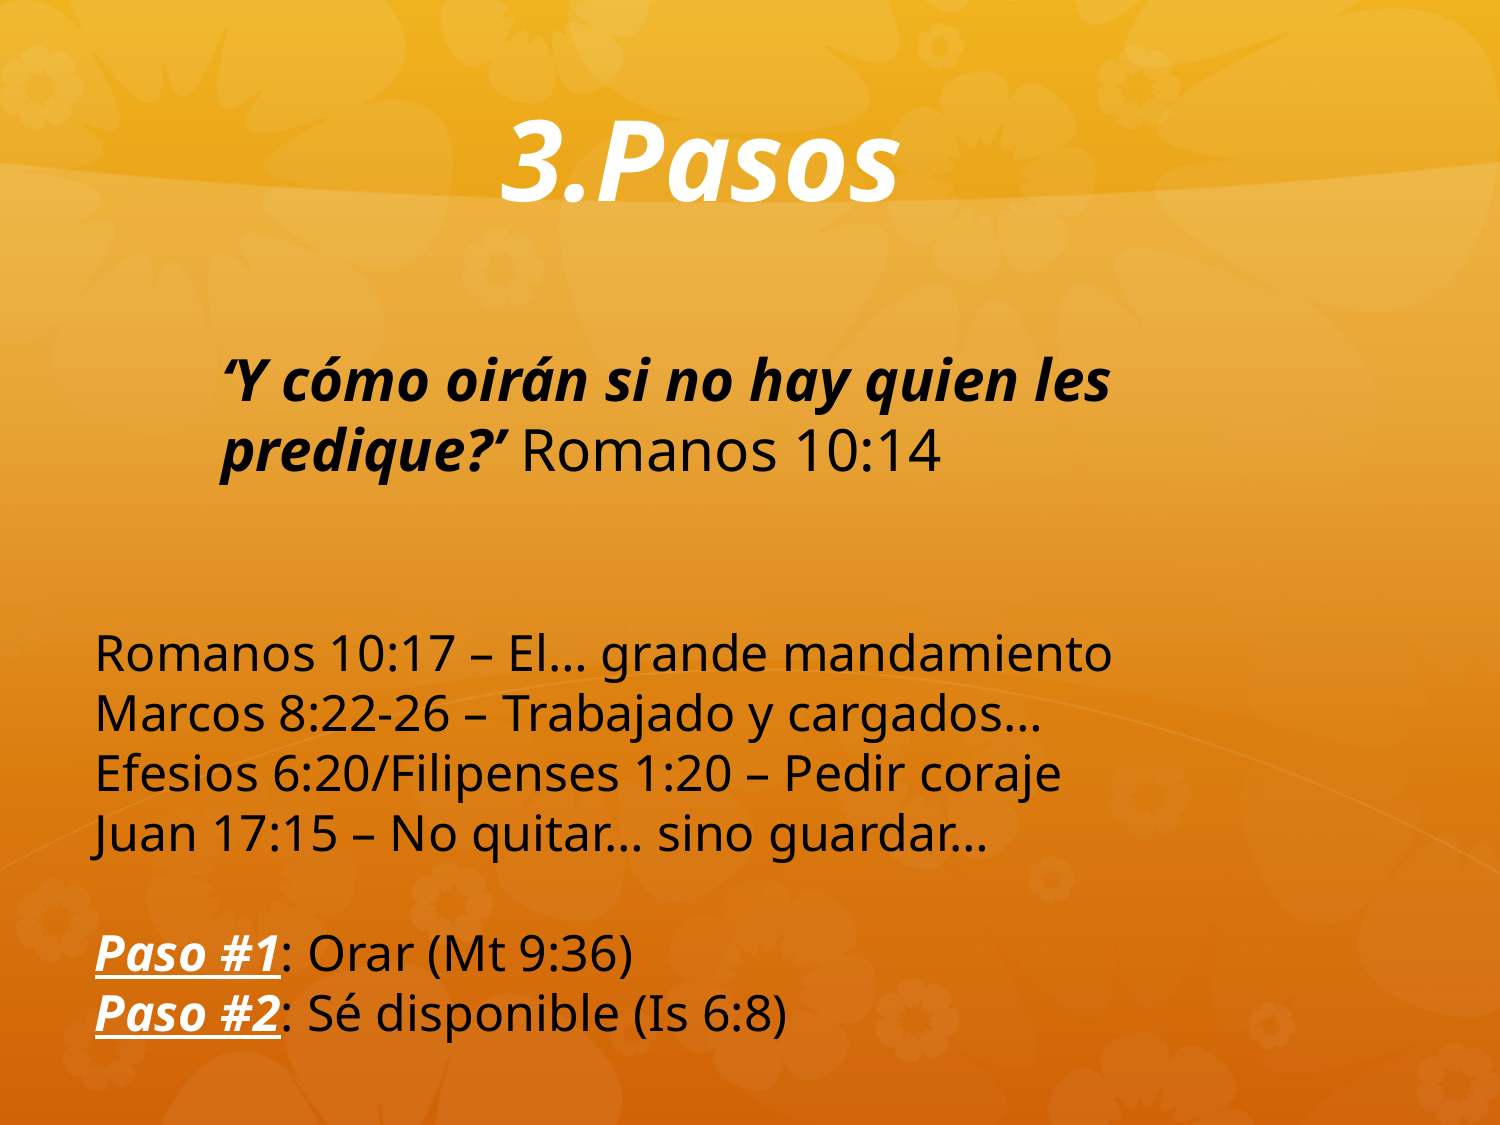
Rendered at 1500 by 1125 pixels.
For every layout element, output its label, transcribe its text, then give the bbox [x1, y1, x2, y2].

picture [0, 0, 1500, 1125]
text_box Romanos 10:17 – El… grande mandamiento Marcos 8:22-26 – Trabajado y cargados… Efesios 6:20/Filipenses 1:20 – Pedir coraje Juan 17:15 – No quitar… sino guardar… Paso #1: Orar (Mt 9:36) Paso #2: Sé disponible (Is 6:8) [79, 613, 1412, 1109]
text_box ‘Y cómo oirán si no hay quien les predique?’ Romanos 10:14 [206, 335, 1394, 490]
text_box 3.Pasos [189, 81, 1245, 232]
